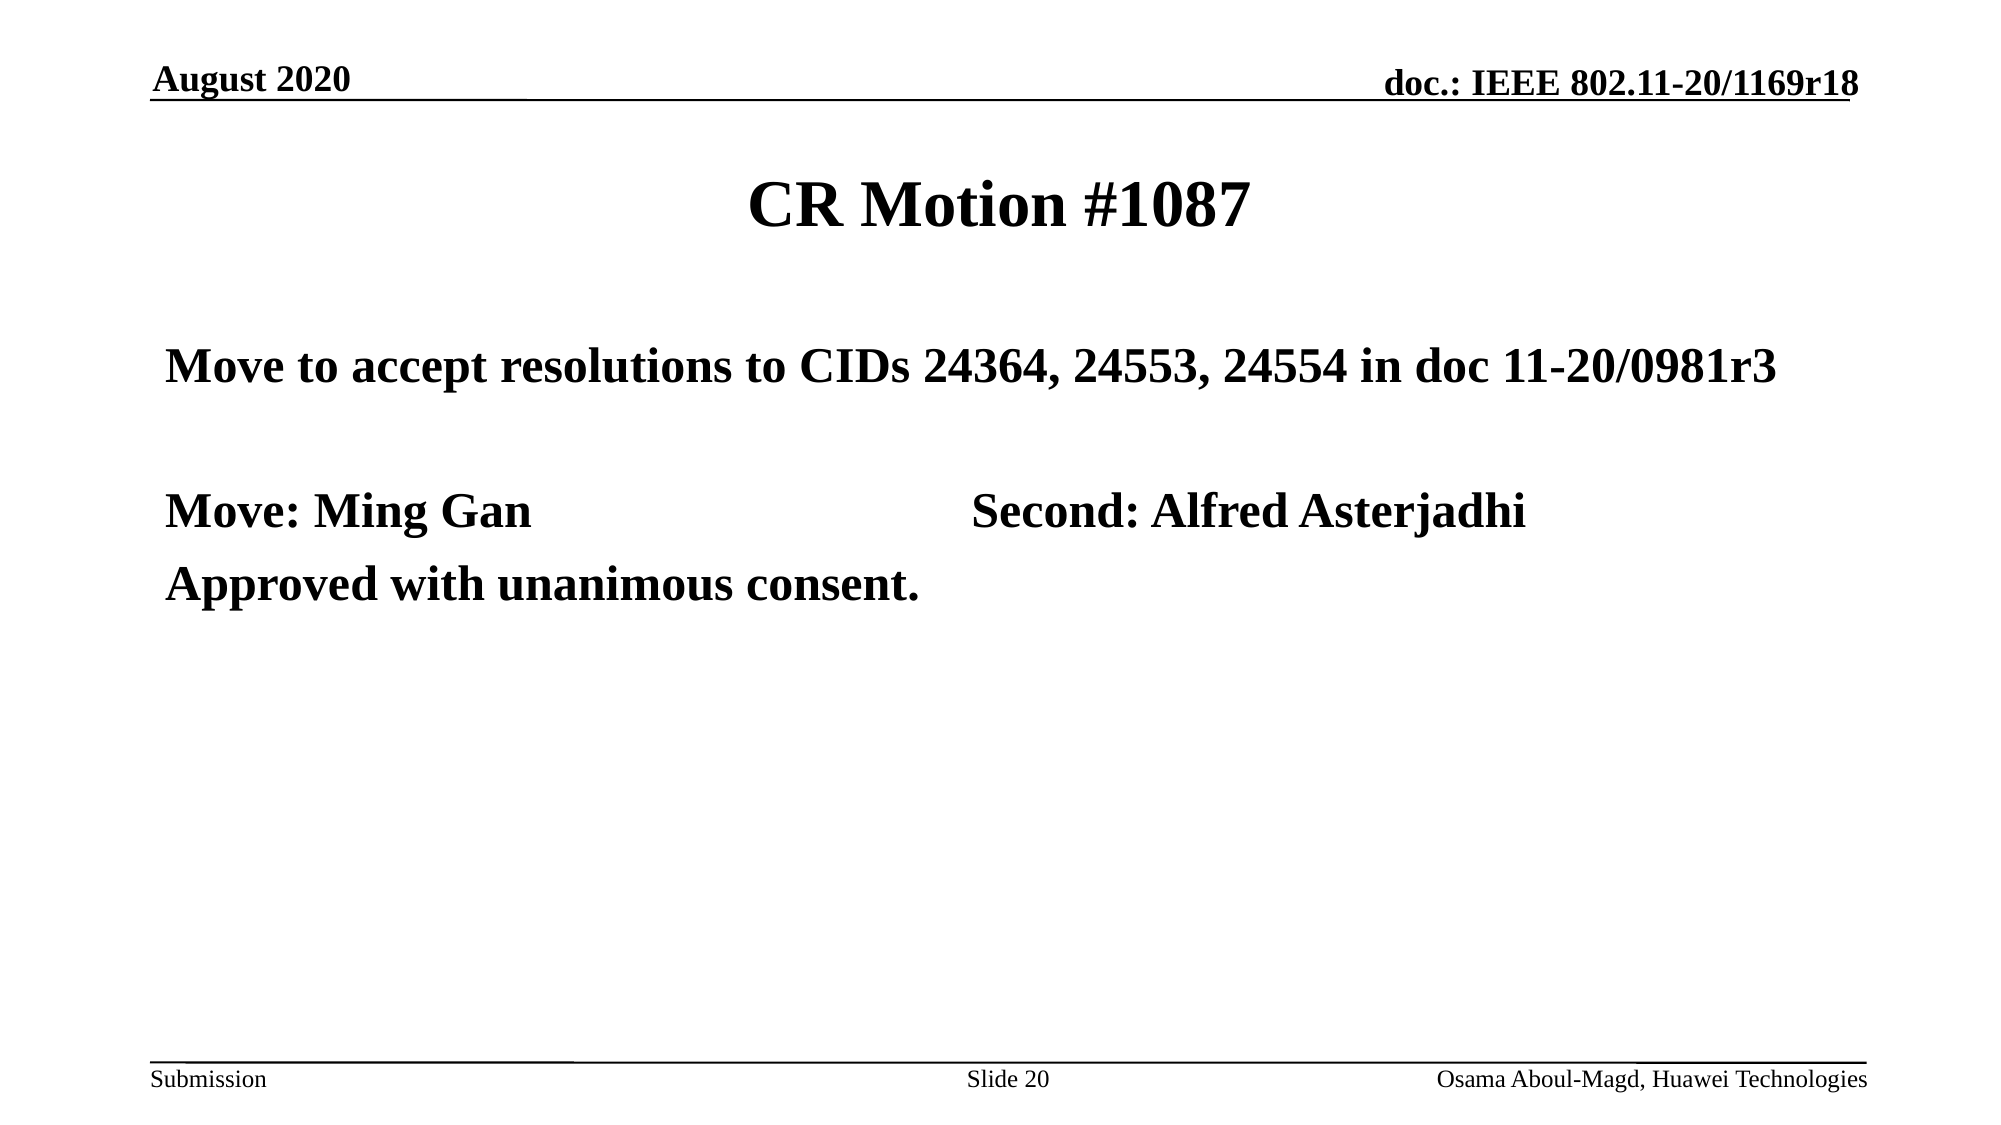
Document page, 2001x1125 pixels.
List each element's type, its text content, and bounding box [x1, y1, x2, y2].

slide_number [152, 54, 563, 100]
slide_number Slide 20 [950, 1061, 1067, 1123]
footer Osama Aboul-Magd, Huawei Technologies [1171, 1061, 1869, 1093]
title CR Motion #1087 [149, 112, 1850, 288]
list Move to accept resolutions to CIDs 24364, 24553, 24554 in doc 11-20/0981r3 Move: Ming Gan Second: Alfred Asterjadhi Approved with unanimous consent. [149, 324, 1850, 1000]
